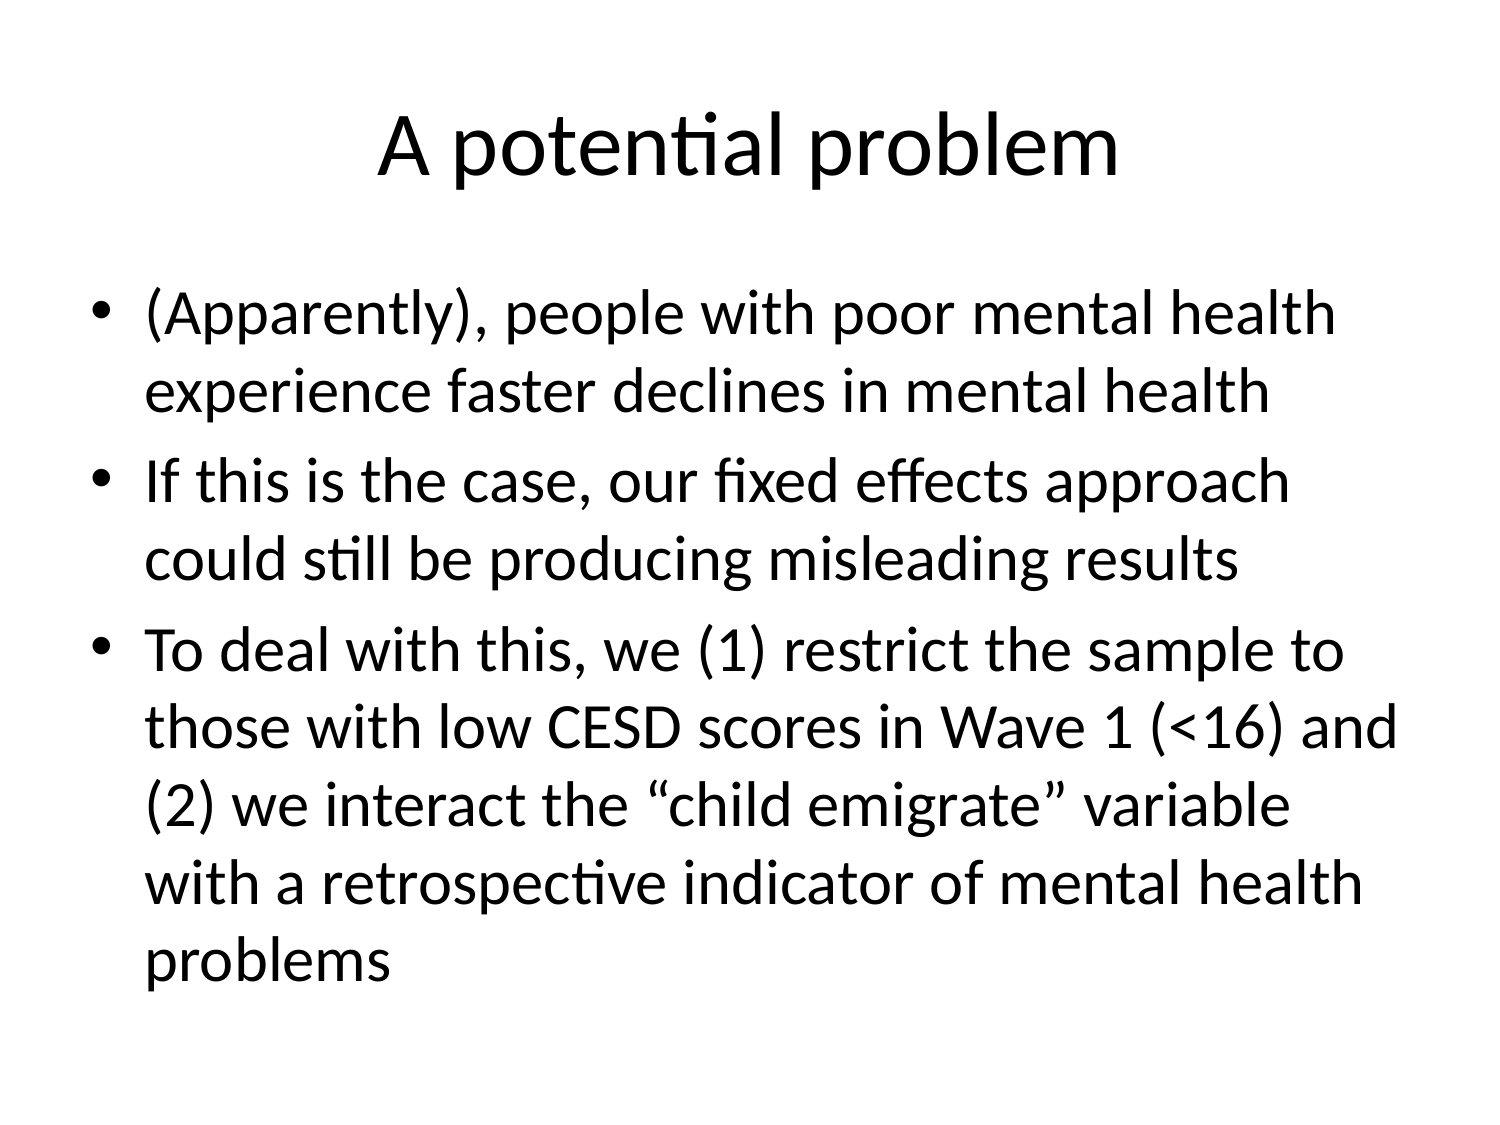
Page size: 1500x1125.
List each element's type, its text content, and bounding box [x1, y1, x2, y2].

list (Apparently), people with poor mental health experience faster declines in mental health If this is the case, our fixed effects approach could still be producing misleading results To deal with this, we (1) restrict the sample to those with low CESD scores in Wave 1 (<16) and (2) we interact the “child emigrate” variable with a retrospective indicator of mental health problems [75, 262, 1425, 1005]
title A potential problem [75, 45, 1425, 233]
